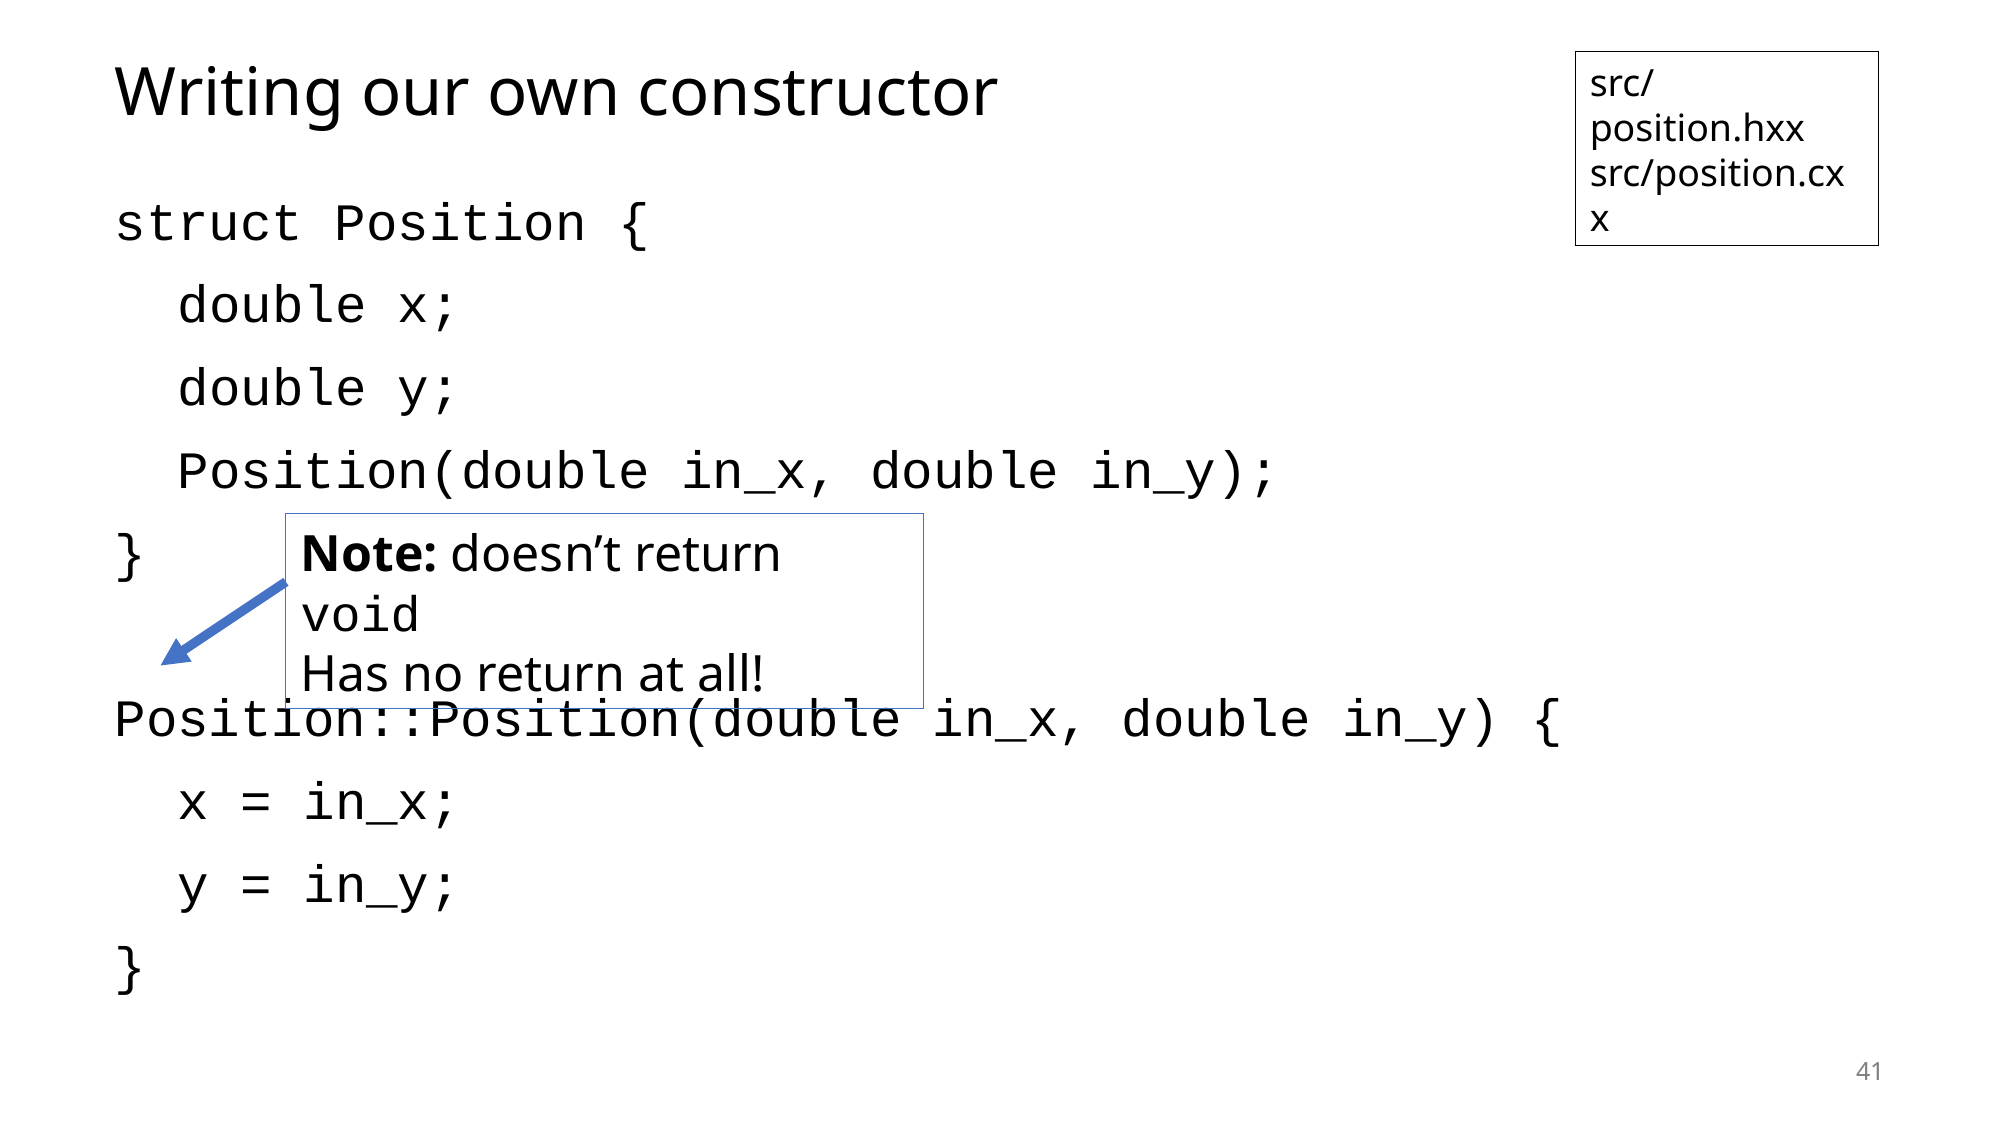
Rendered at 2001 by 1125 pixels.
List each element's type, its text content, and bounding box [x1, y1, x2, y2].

text_box src/position.hxx src/position.cxx [1575, 51, 1879, 246]
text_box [160, 581, 286, 666]
title Writing our own constructor [99, 37, 1900, 150]
text_box Note: doesn’t return void Has no return at all! [285, 513, 924, 709]
list struct Position { double x; double y; Position(double in_x, double in_y); } Position::Position(double in_x, double in_y) { x = in_x; y = in_y; } [99, 187, 1900, 1013]
slide_number 41 [1749, 1042, 1900, 1103]
